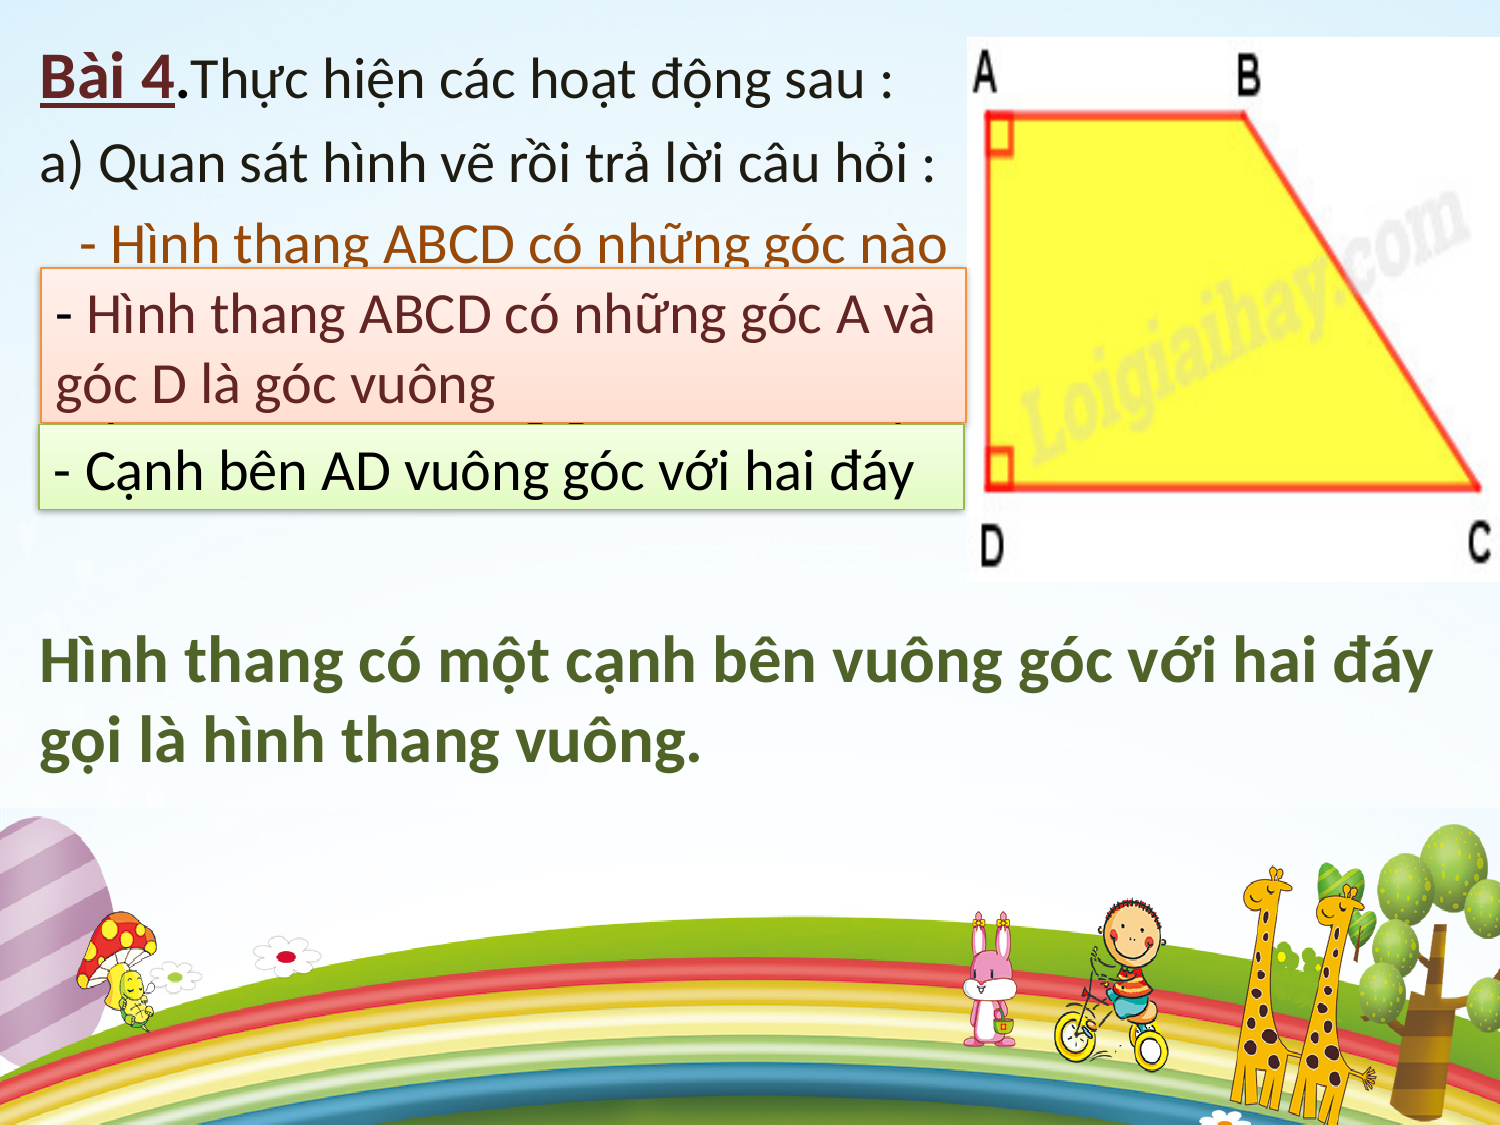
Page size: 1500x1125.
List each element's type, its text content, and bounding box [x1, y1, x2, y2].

picture [0, 0, 1500, 1125]
text_box - Cạnh bên AD vuông góc với hai đáy [38, 424, 962, 510]
text_box Hình thang có một cạnh bên vuông góc với hai đáy gọi là hình thang vuông. [24, 608, 1500, 864]
text_box - Hình thang ABCD có những góc A và góc D là góc vuông [40, 267, 962, 422]
